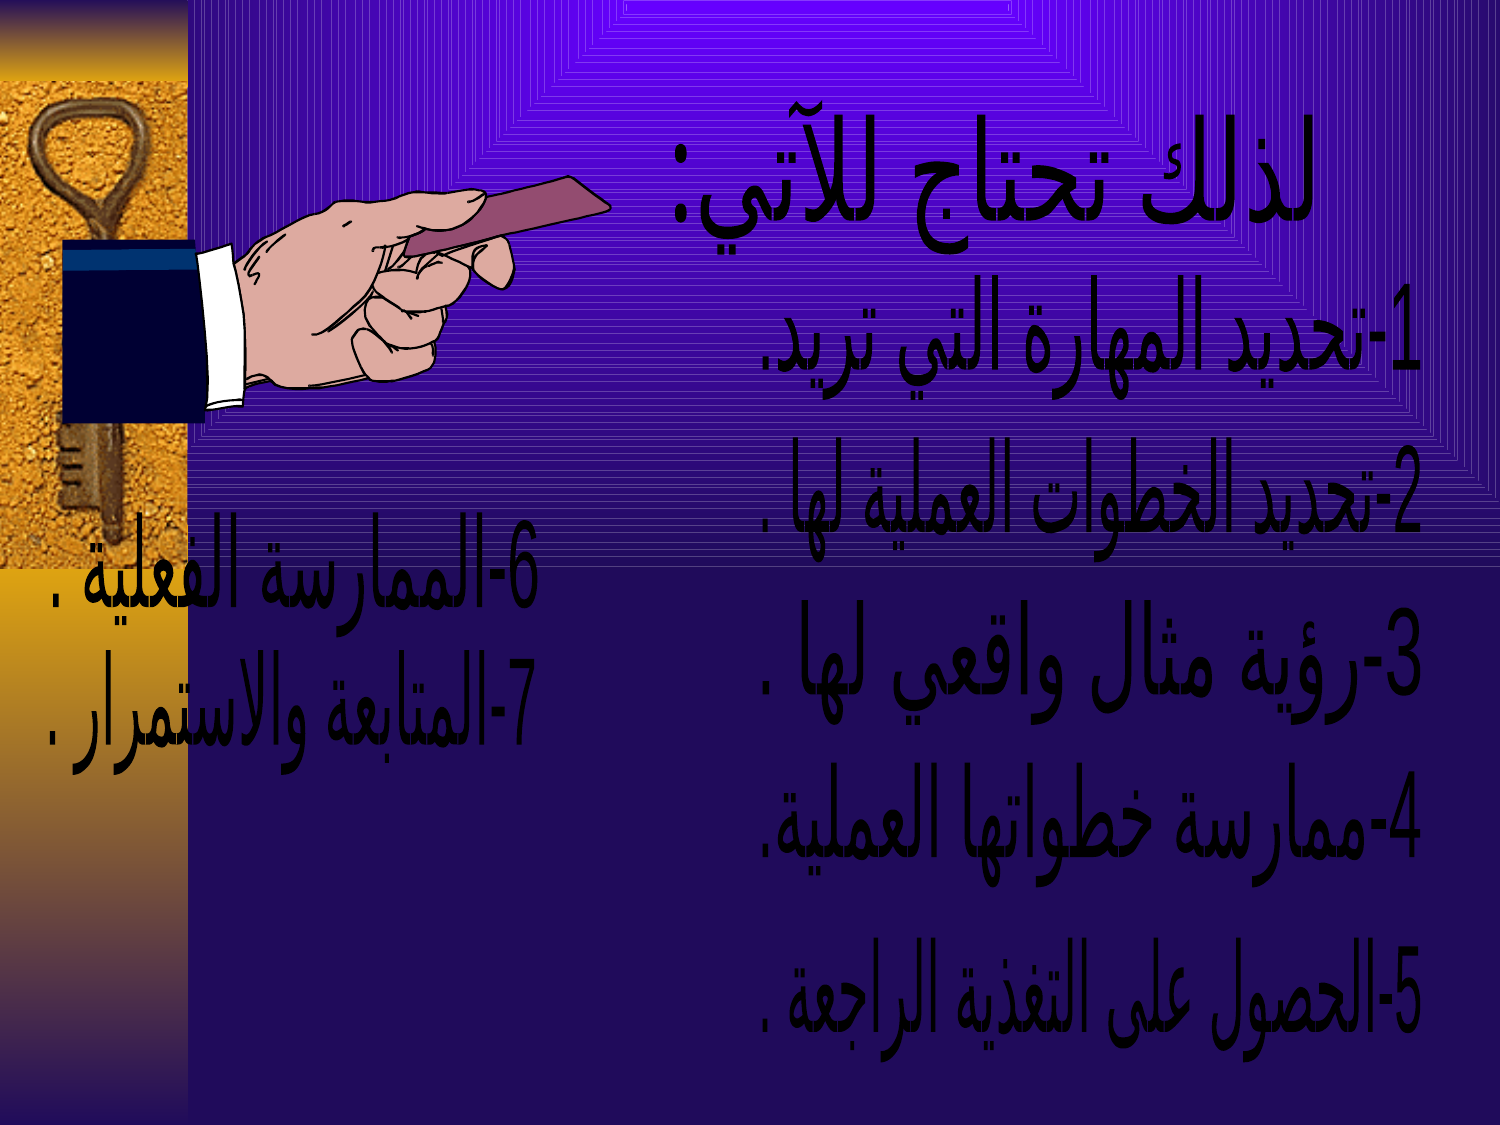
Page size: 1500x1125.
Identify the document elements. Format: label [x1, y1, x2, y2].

picture [0, 81, 188, 569]
picture [137, 513, 142, 569]
text_box [62, 174, 613, 424]
